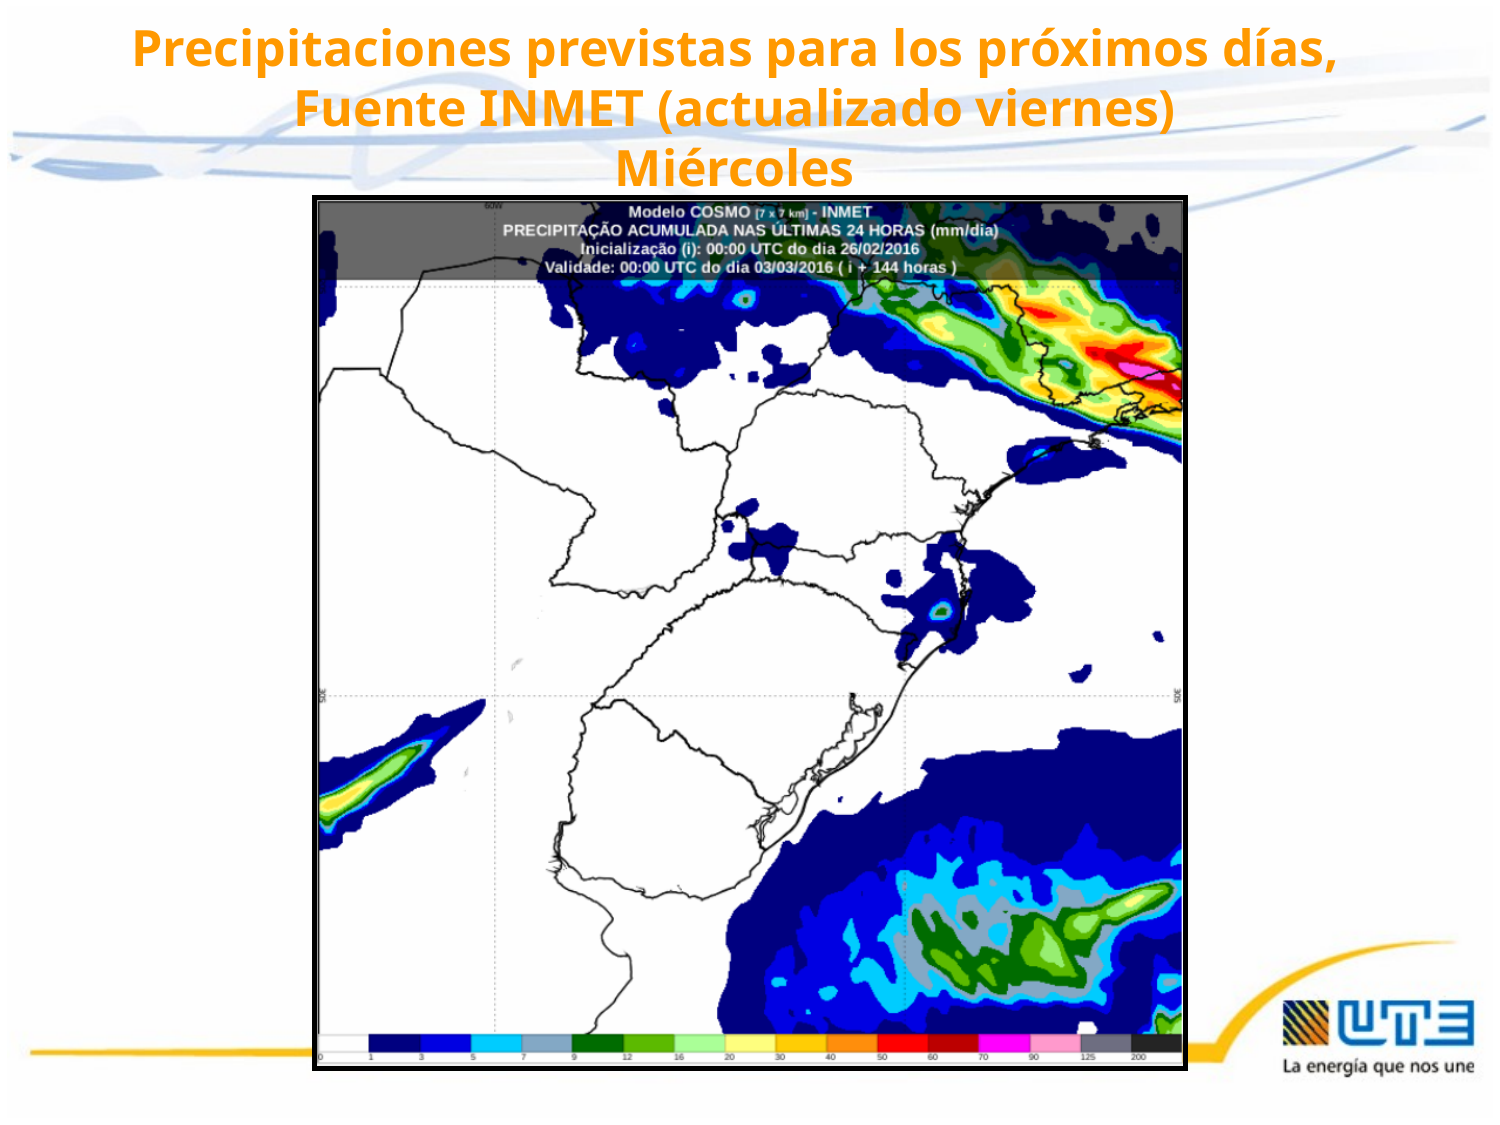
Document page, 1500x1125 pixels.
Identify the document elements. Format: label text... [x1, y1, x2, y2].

text_box Precipitaciones previstas para los próximos días, Fuente INMET (actualizado viernes) Miércoles [97, 37, 1373, 175]
picture [7, 6, 1493, 1118]
